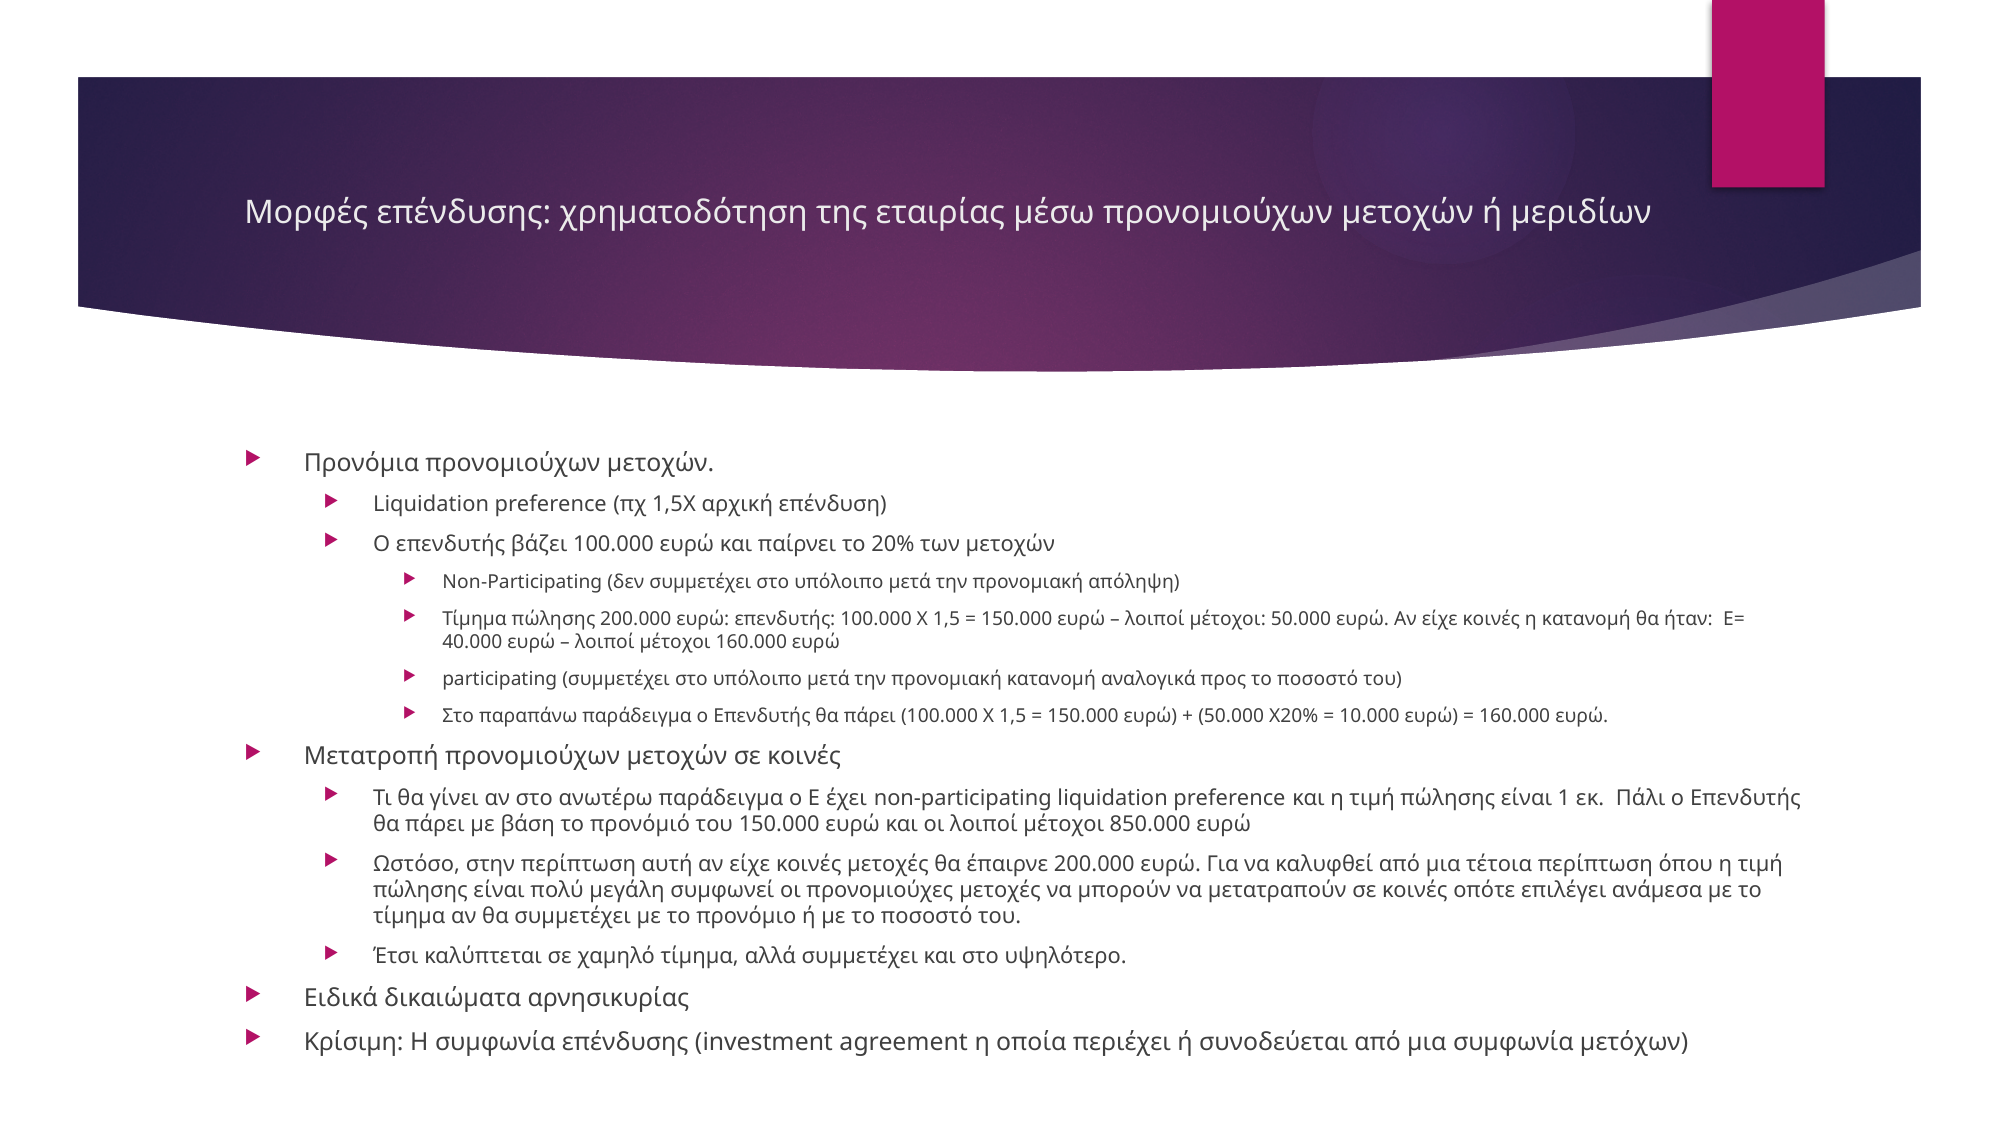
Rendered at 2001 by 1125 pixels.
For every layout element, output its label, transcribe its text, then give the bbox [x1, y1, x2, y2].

list Προνόμια προνομιούχων μετοχών. Liquidation preference (πχ 1,5Χ αρχική επένδυση) Ο επενδυτής βάζει 100.000 ευρώ και παίρνει το 20% των μετοχών Νοn-Participating (δεν συμμετέχει στο υπόλοιπο μετά την προνομιακή απόληψη) Τίμημα πώλησης 200.000 ευρώ: επενδυτής: 100.000 Χ 1,5 = 150.000 ευρώ – λοιποί μέτοχοι: 50.000 ευρώ. Αν είχε κοινές η κατανομή θα ήταν: Ε= 40.000 ευρώ – λοιποί μέτοχοι 160.000 ευρώ participating (συμμετέχει στο υπόλοιπο μετά την προνομιακή κατανομή αναλογικά προς το ποσοστό του) Στο παραπάνω παράδειγμα ο Επενδυτής θα πάρει (100.000 Χ 1,5 = 150.000 ευρώ) + (50.000 Χ20% = 10.000 ευρώ) = 160.000 ευρώ. Μετατροπή προνομιούχων μετοχών σε κοινές Τι θα γίνει αν στο ανωτέρω παράδειγμα ο Ε έχει non-participating liquidation preference και η τιμή πώλησης είναι 1 εκ. Πάλι ο Επενδυτής θα πάρει με βάση το προνόμιό του 150.000 ευρώ και οι λοιποί μέτοχοι 850.000 ευρώ Ωστόσο, στην περίπτωση αυτή αν είχε κοινές μετοχές θα έπαιρνε 200.000 ευρώ. Για να καλυφθεί από μια τέτοια περίπτωση όπου η τιμή πώλησης είναι πολύ μεγάλη συμφωνεί οι προνομιούχες μετοχές να μπορούν να μετατραπούν σε κοινές οπότε επιλέγει ανάμεσα με το τίμημα αν θα συμμετέχει με το προνόμιο ή με το ποσοστό του. Έτσι καλύπτεται σε χαμηλό τίμημα, αλλά συμμετέχει και στο υψηλότερο. Ειδικά δικαιώματα αρνησικυρίας Κρίσιμη: Η συμφωνία επένδυσης (investment agreement η οποία περιέχει ή συνοδεύεται από μια συμφωνία μετόχων) [229, 438, 1818, 1071]
title Μορφές επένδυσης: χρηματοδότηση της εταιρίας μέσω προνομιούχων μετοχών ή μεριδίων [229, 179, 1675, 295]
